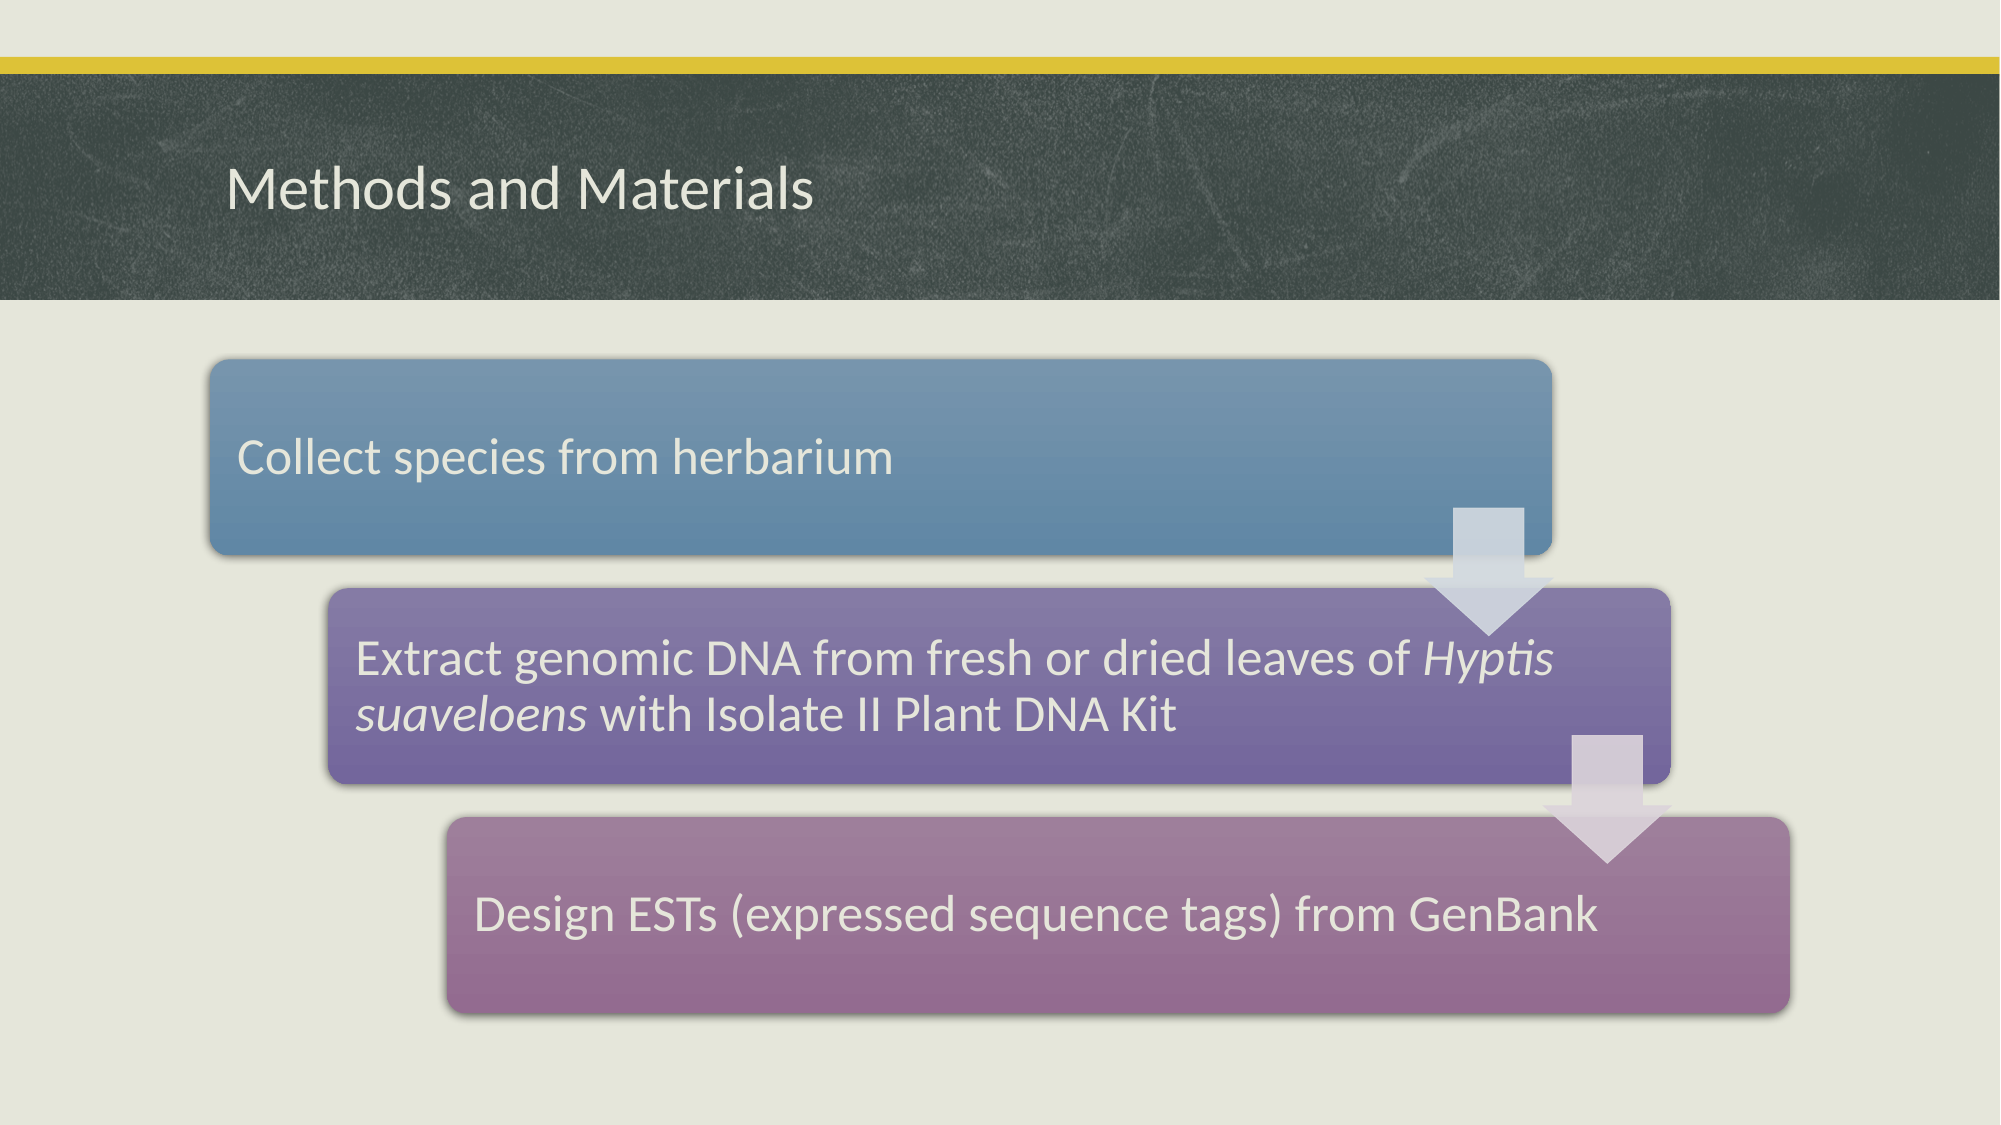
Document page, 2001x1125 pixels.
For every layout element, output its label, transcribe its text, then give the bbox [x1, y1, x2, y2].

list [209, 359, 1790, 1014]
title Methods and Materials [210, 76, 1790, 300]
picture [0, 74, 2000, 300]
